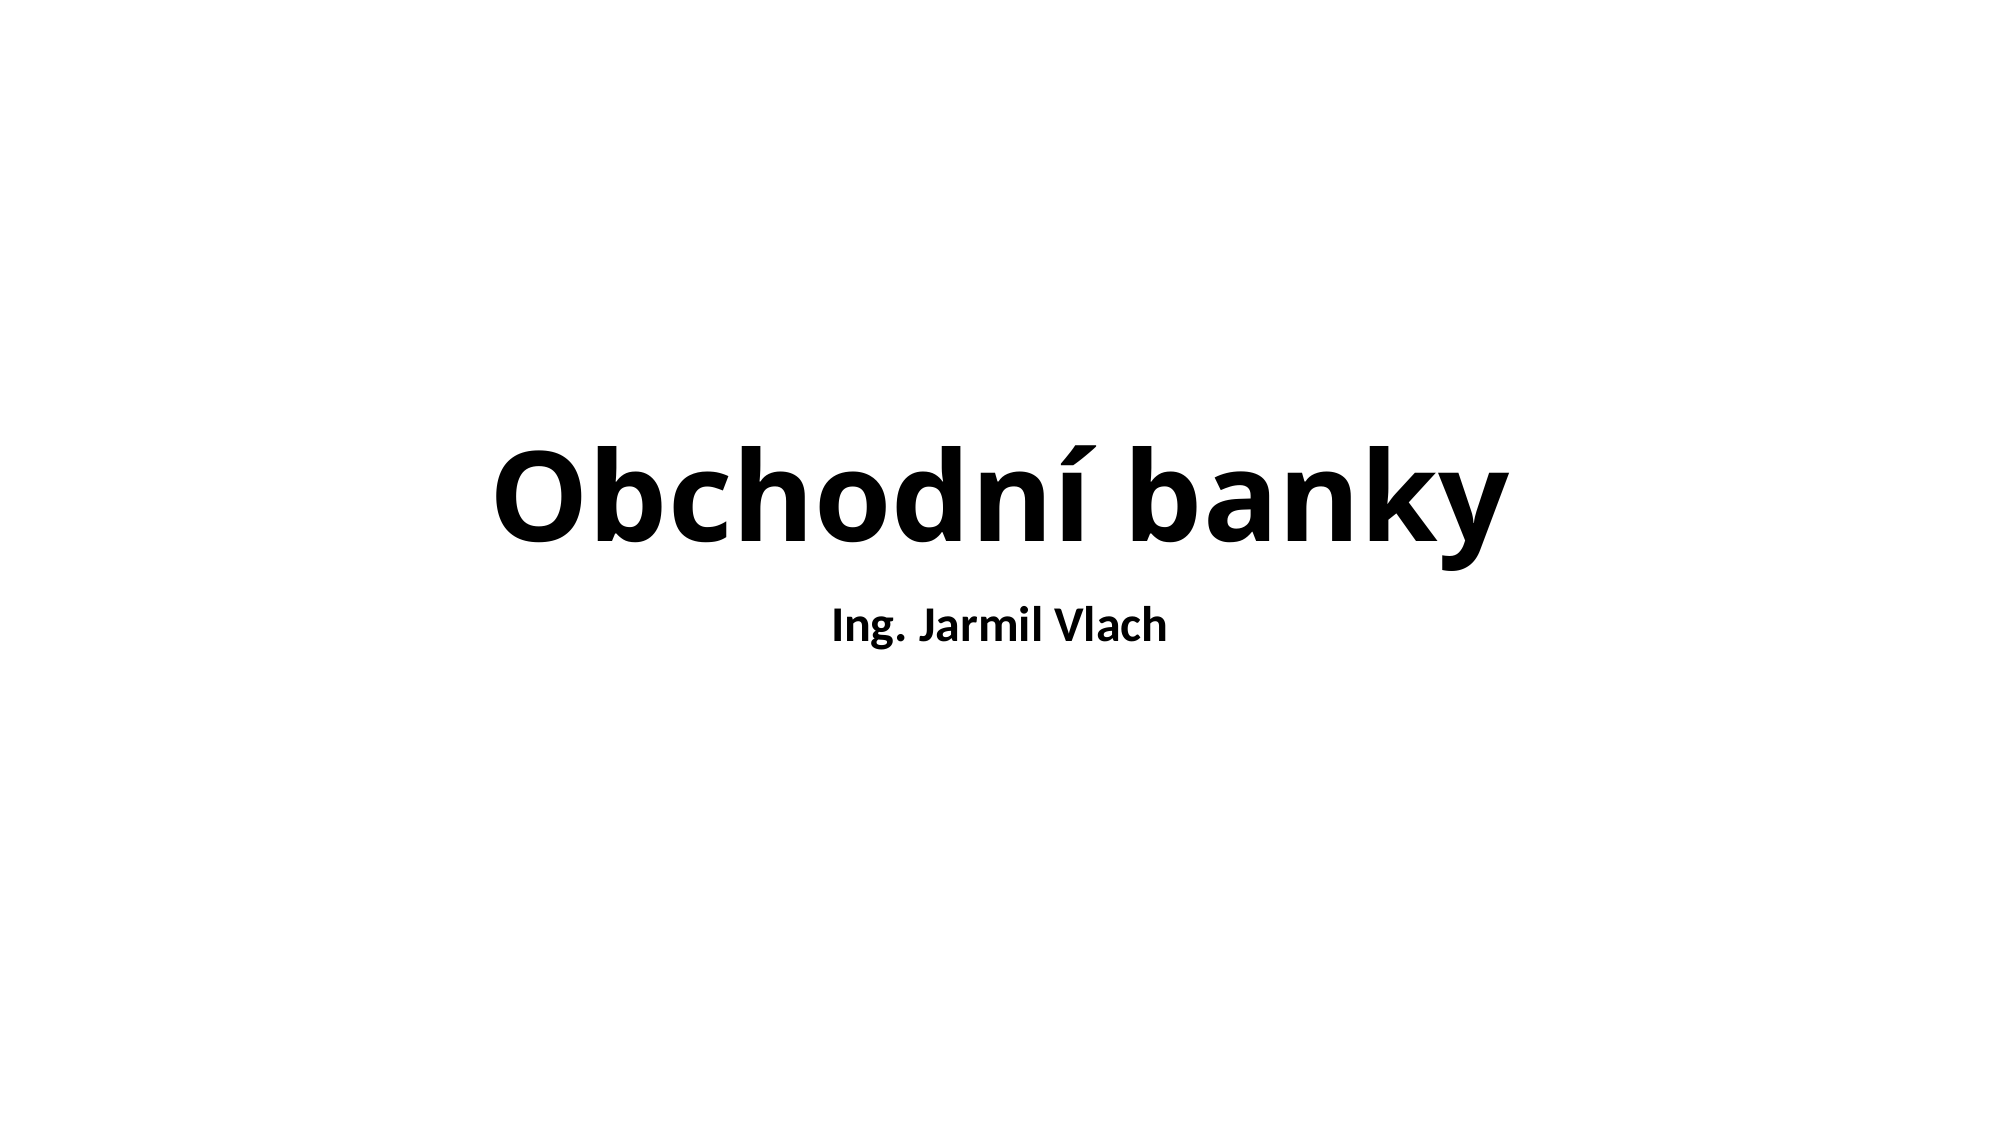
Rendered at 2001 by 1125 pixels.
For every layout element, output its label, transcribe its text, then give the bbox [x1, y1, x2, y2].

title Obchodní banky [249, 184, 1750, 576]
subtitle Ing. Jarmil Vlach [249, 590, 1750, 863]
